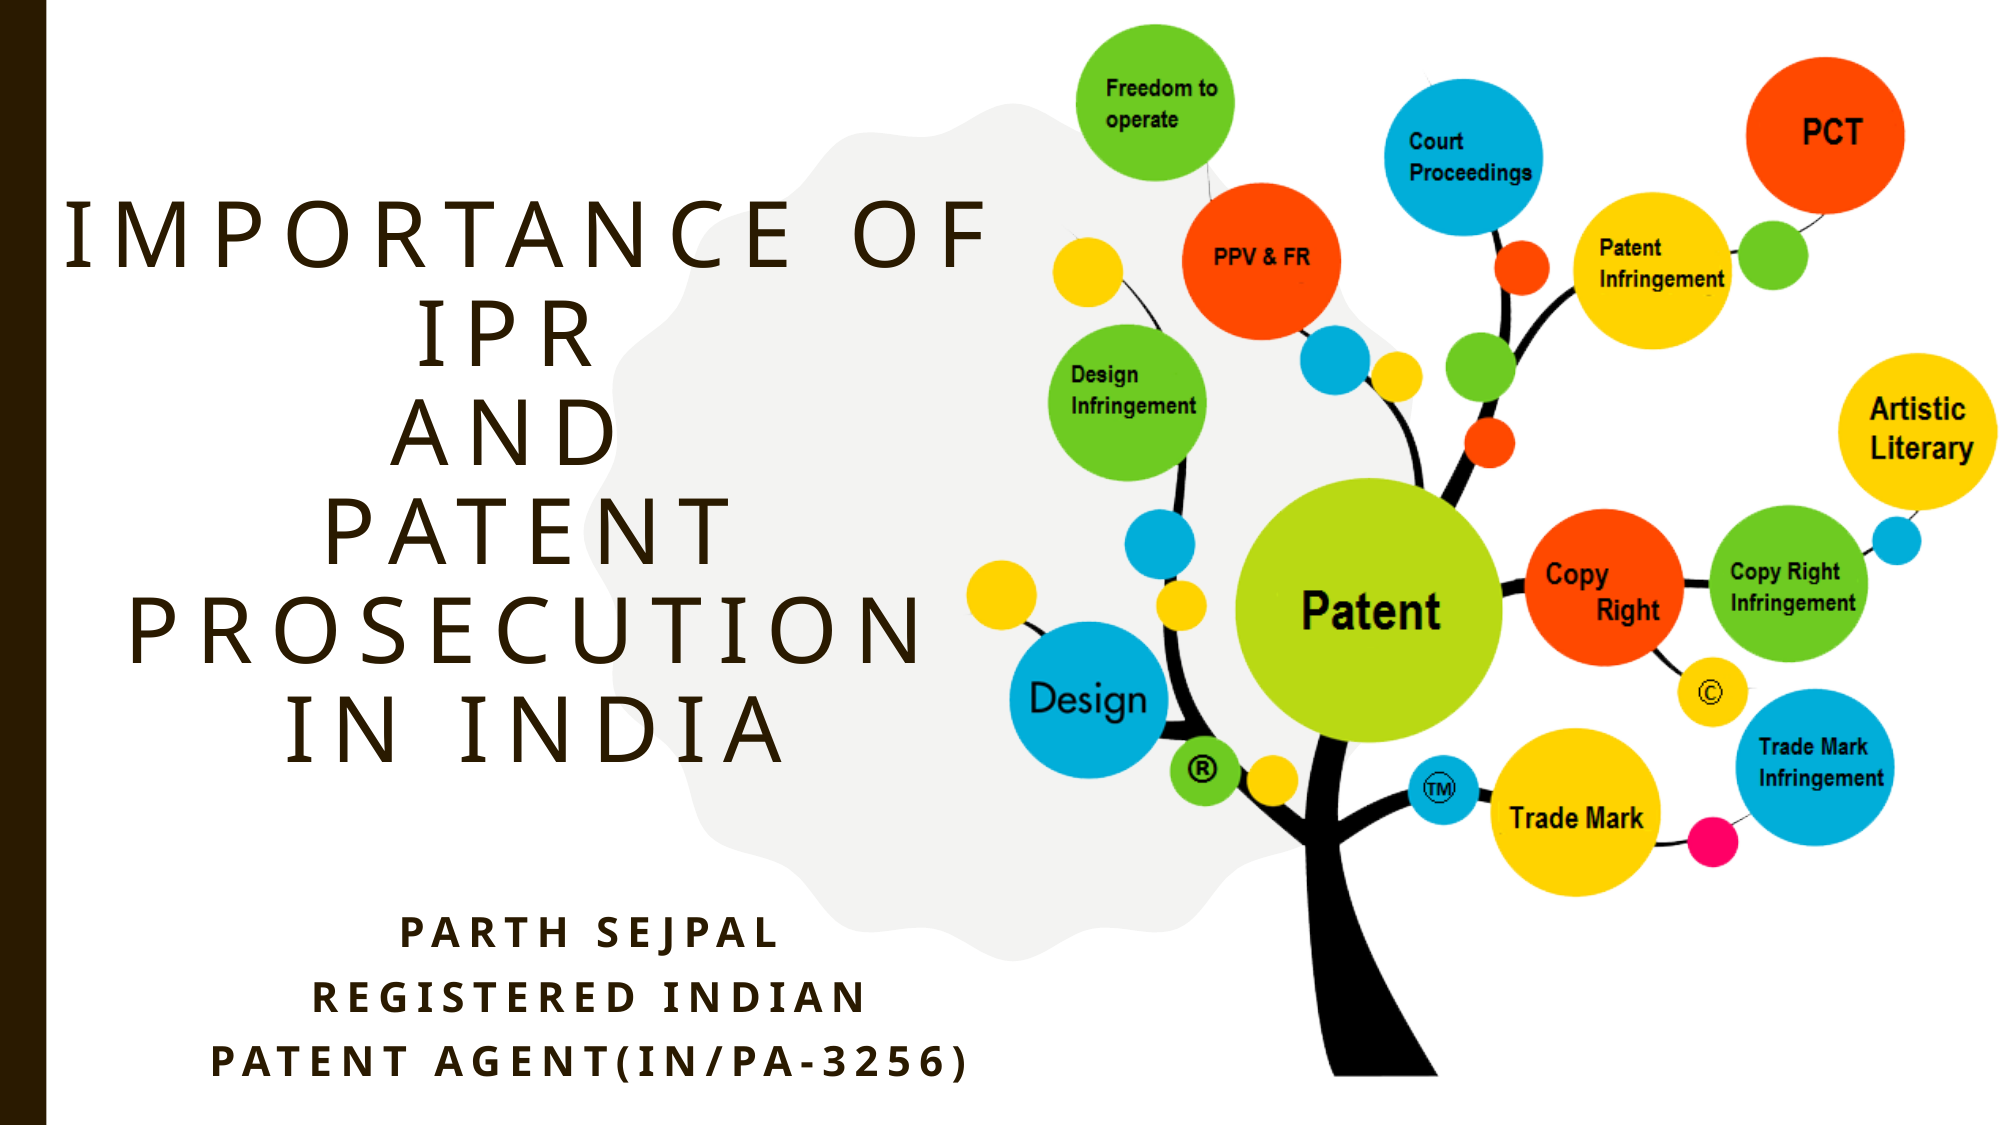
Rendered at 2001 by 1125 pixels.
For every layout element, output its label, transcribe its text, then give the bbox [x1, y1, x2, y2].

picture [921, 15, 2000, 1110]
title Importance of IPR And Patent Prosecution in India [0, 346, 921, 625]
subtitle Parth Sejpal Registered Indian Patent Agent(IN/Pa-3256) [34, 639, 921, 1094]
